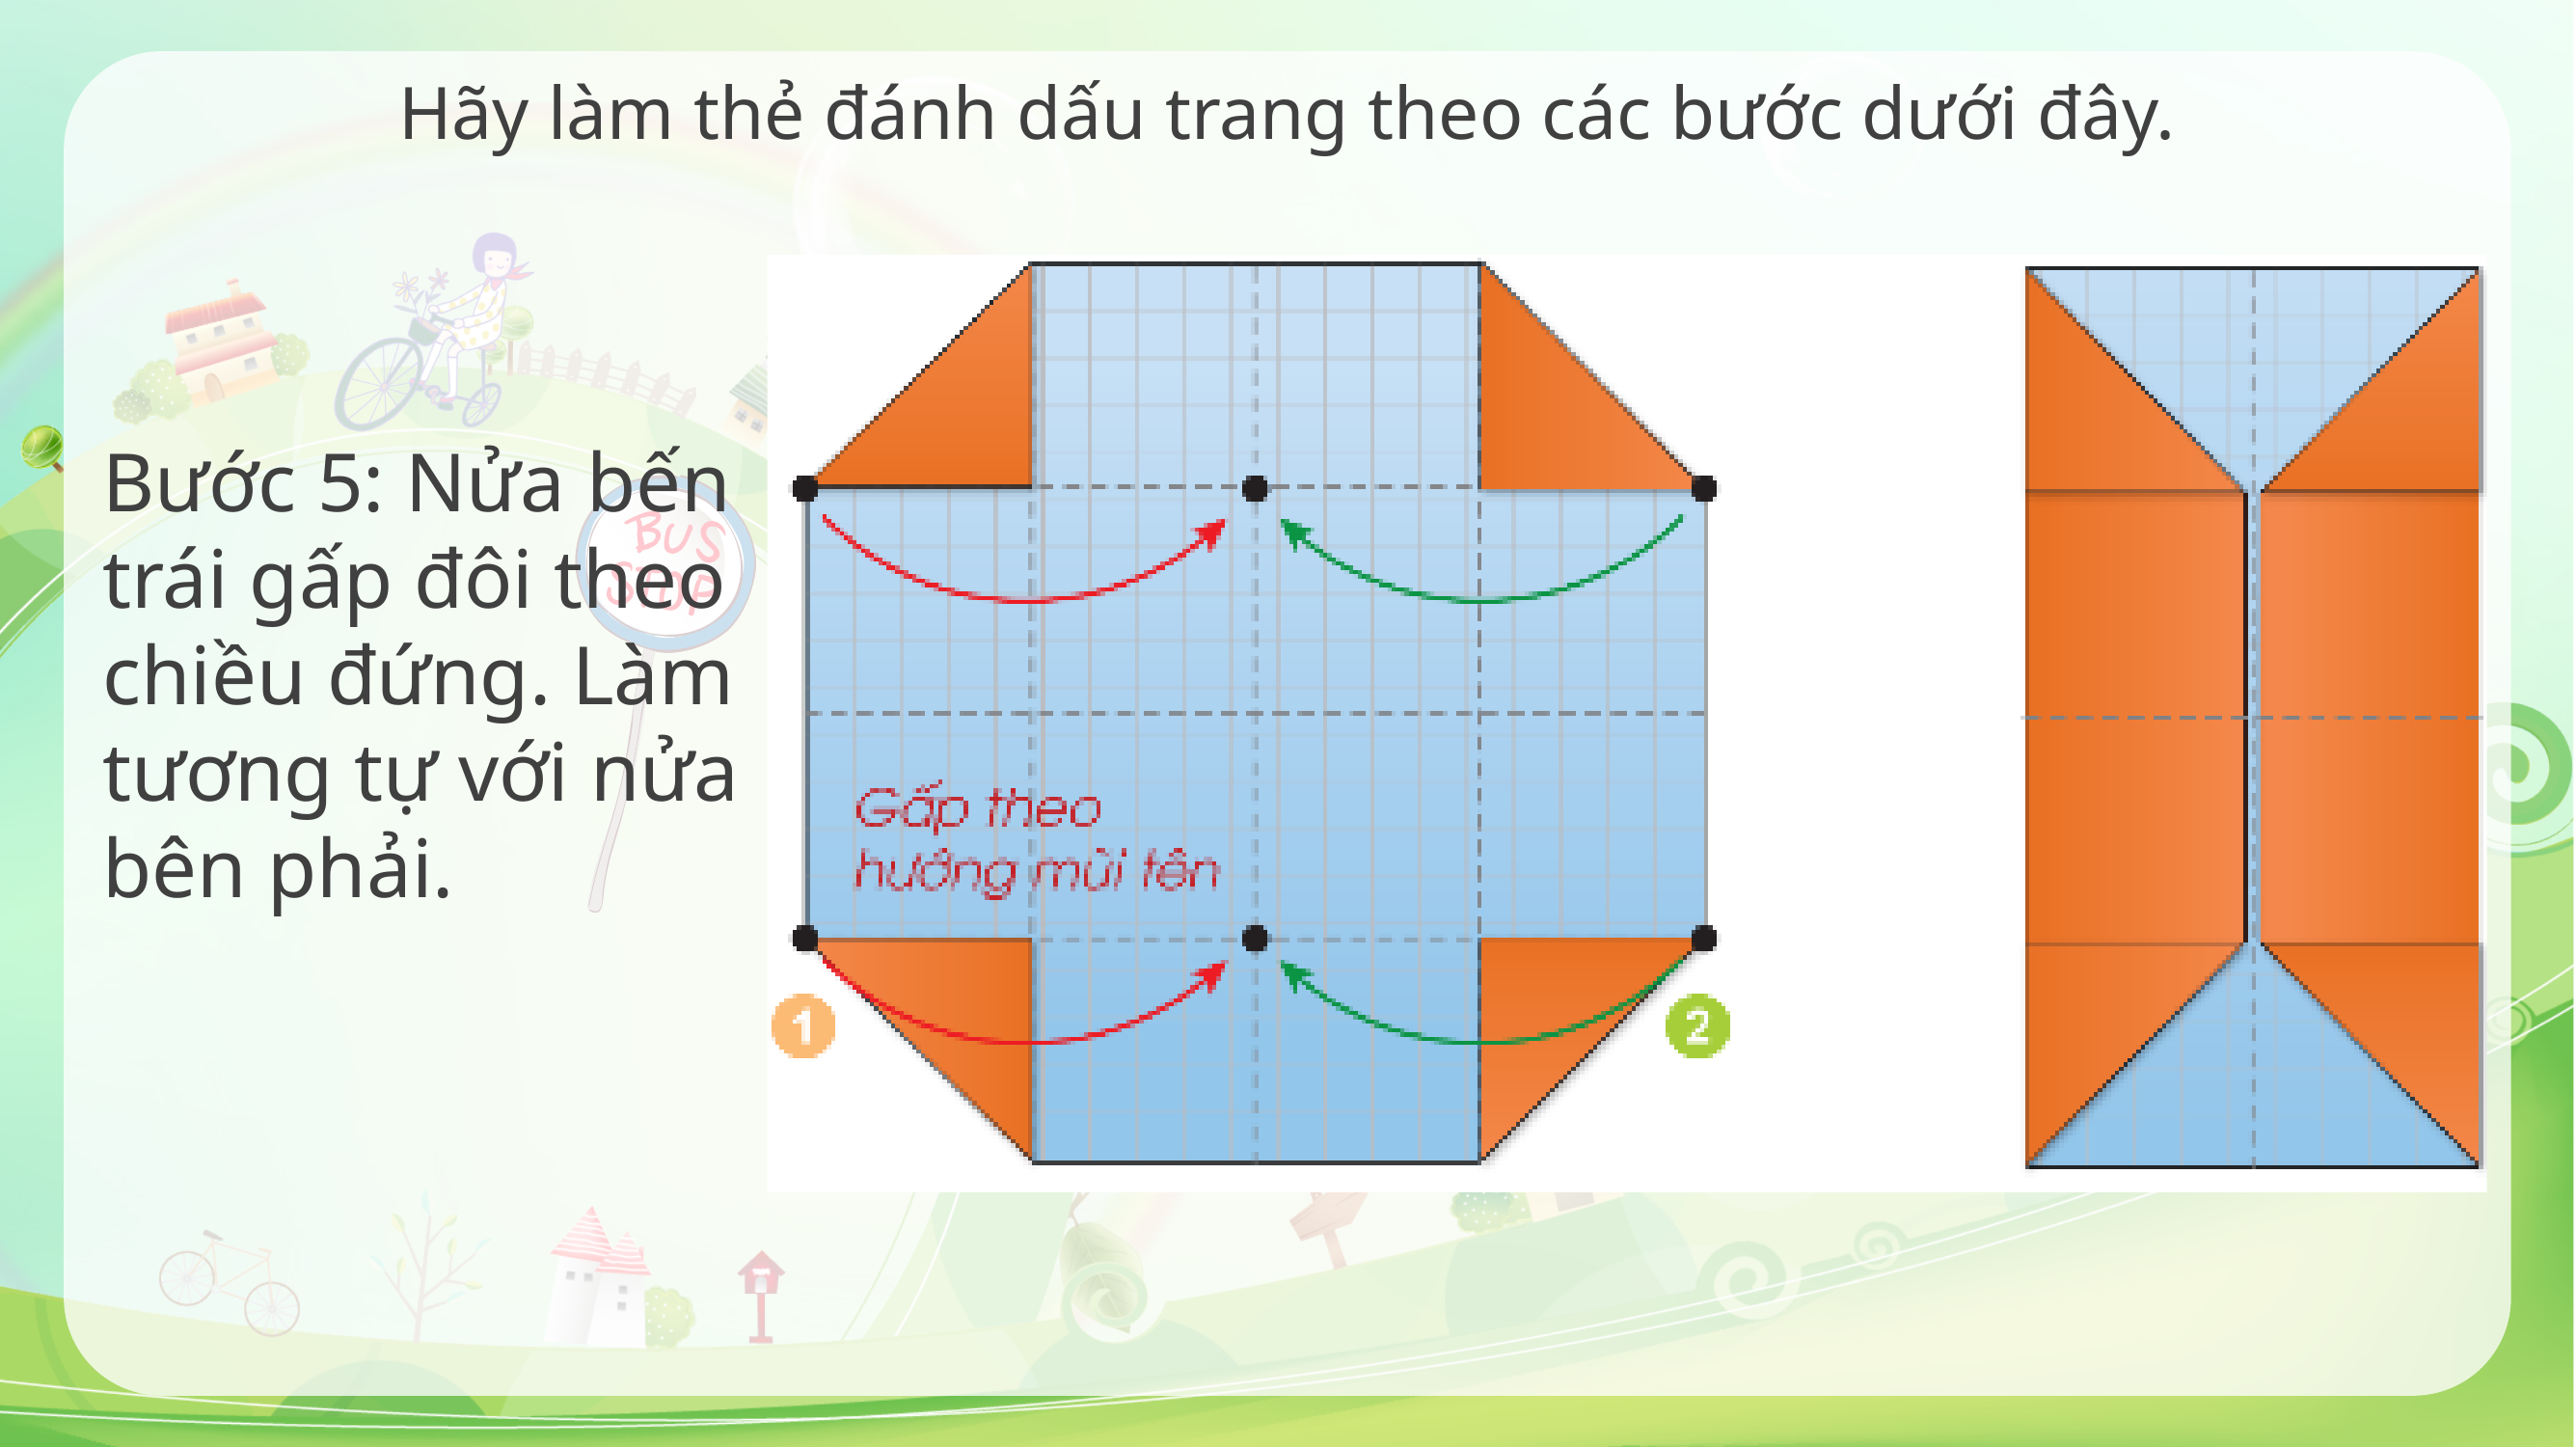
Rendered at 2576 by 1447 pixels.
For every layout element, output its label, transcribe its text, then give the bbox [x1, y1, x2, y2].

text_box Hãy làm thẻ đánh dấu trang theo các bước dưới đây. [199, 60, 2376, 162]
picture [0, 0, 2574, 1447]
text_box Bước 5: Nửa bến trái gấp đôi theo chiều đứng. Làm tương tự với nửa bên phải. [88, 423, 762, 921]
